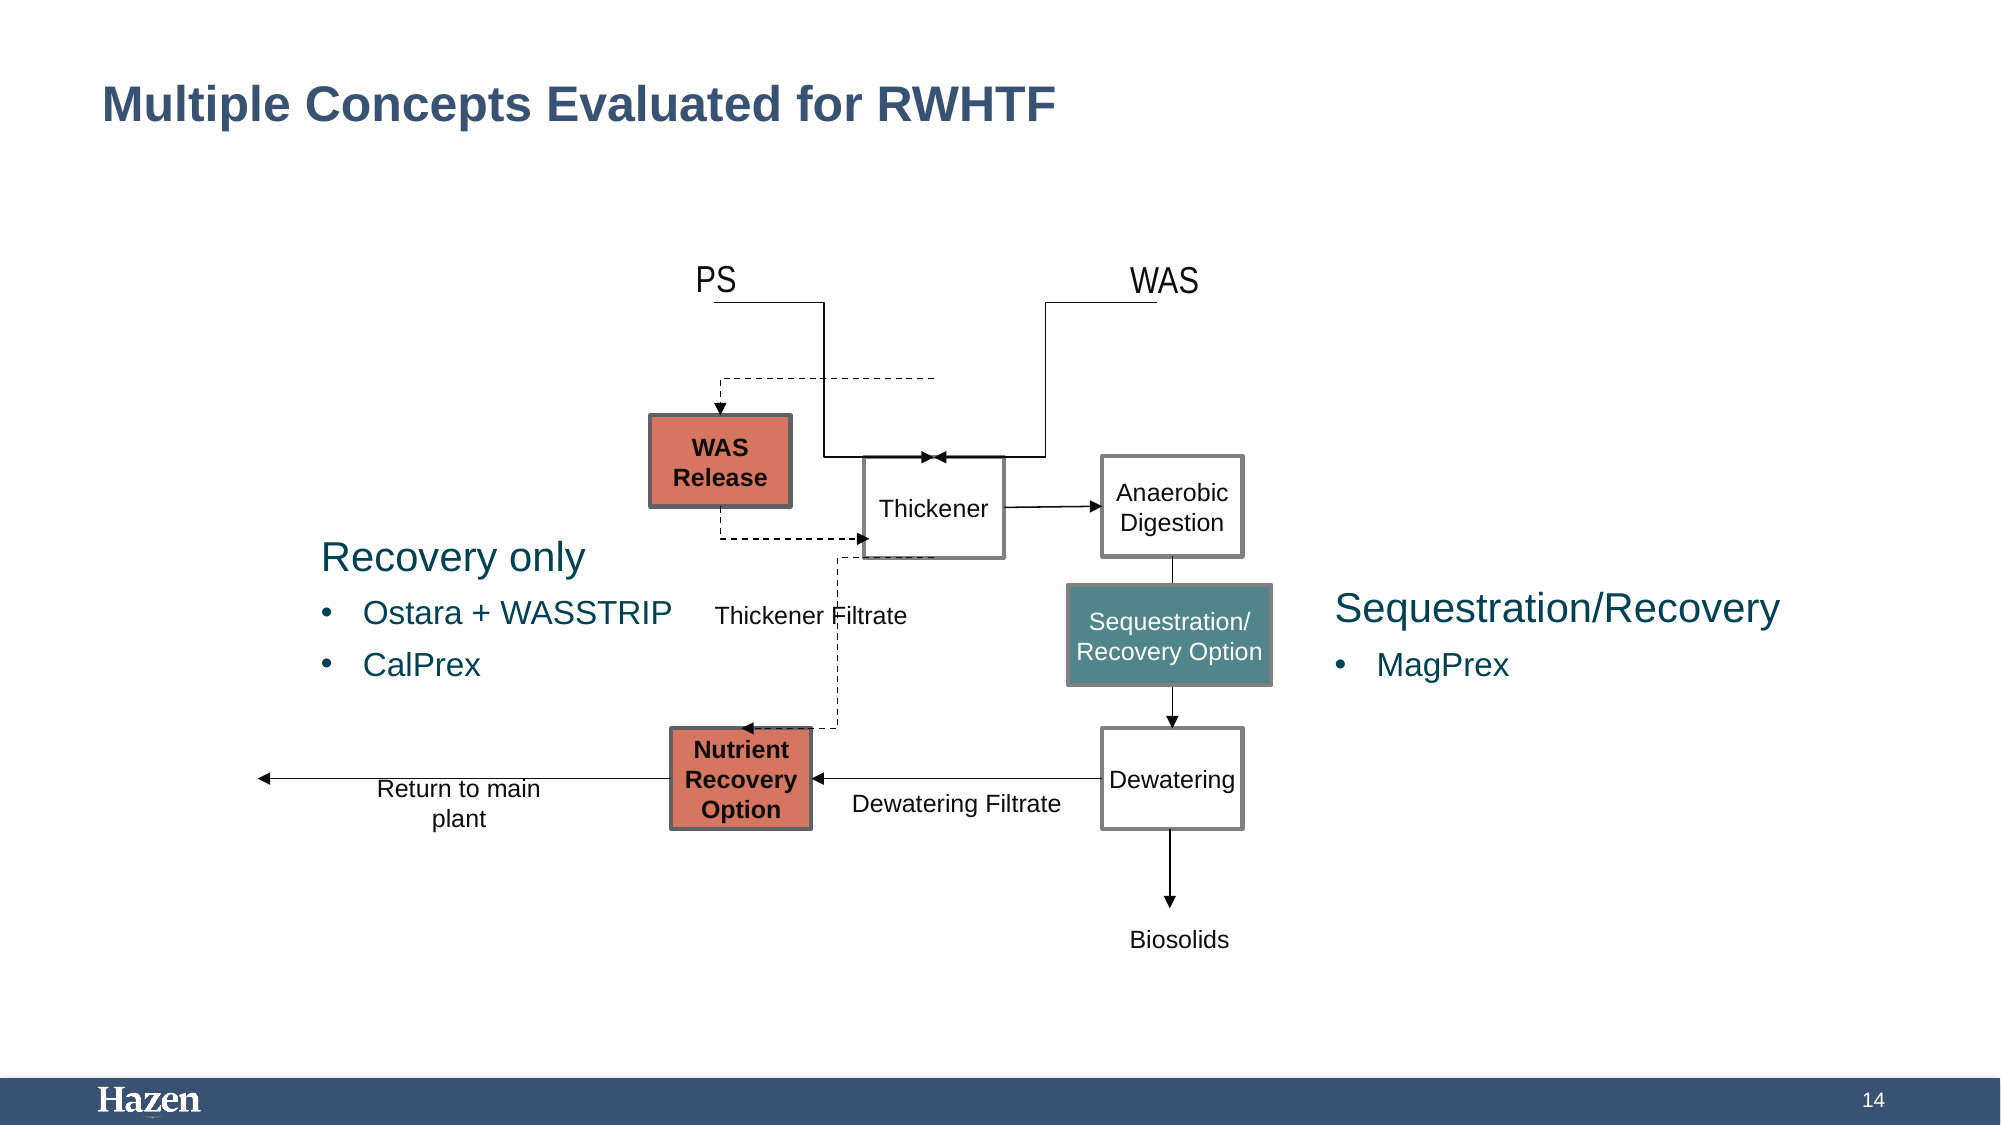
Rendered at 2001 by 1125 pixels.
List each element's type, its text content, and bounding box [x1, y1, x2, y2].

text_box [257, 247, 1272, 996]
title Multiple Concepts Evaluated for RWHTF [101, 56, 1900, 146]
picture [97, 1086, 202, 1121]
text_box Sequestration/Recovery MagPrex [1319, 579, 1830, 691]
slide_number 14 [1475, 1078, 1900, 1122]
